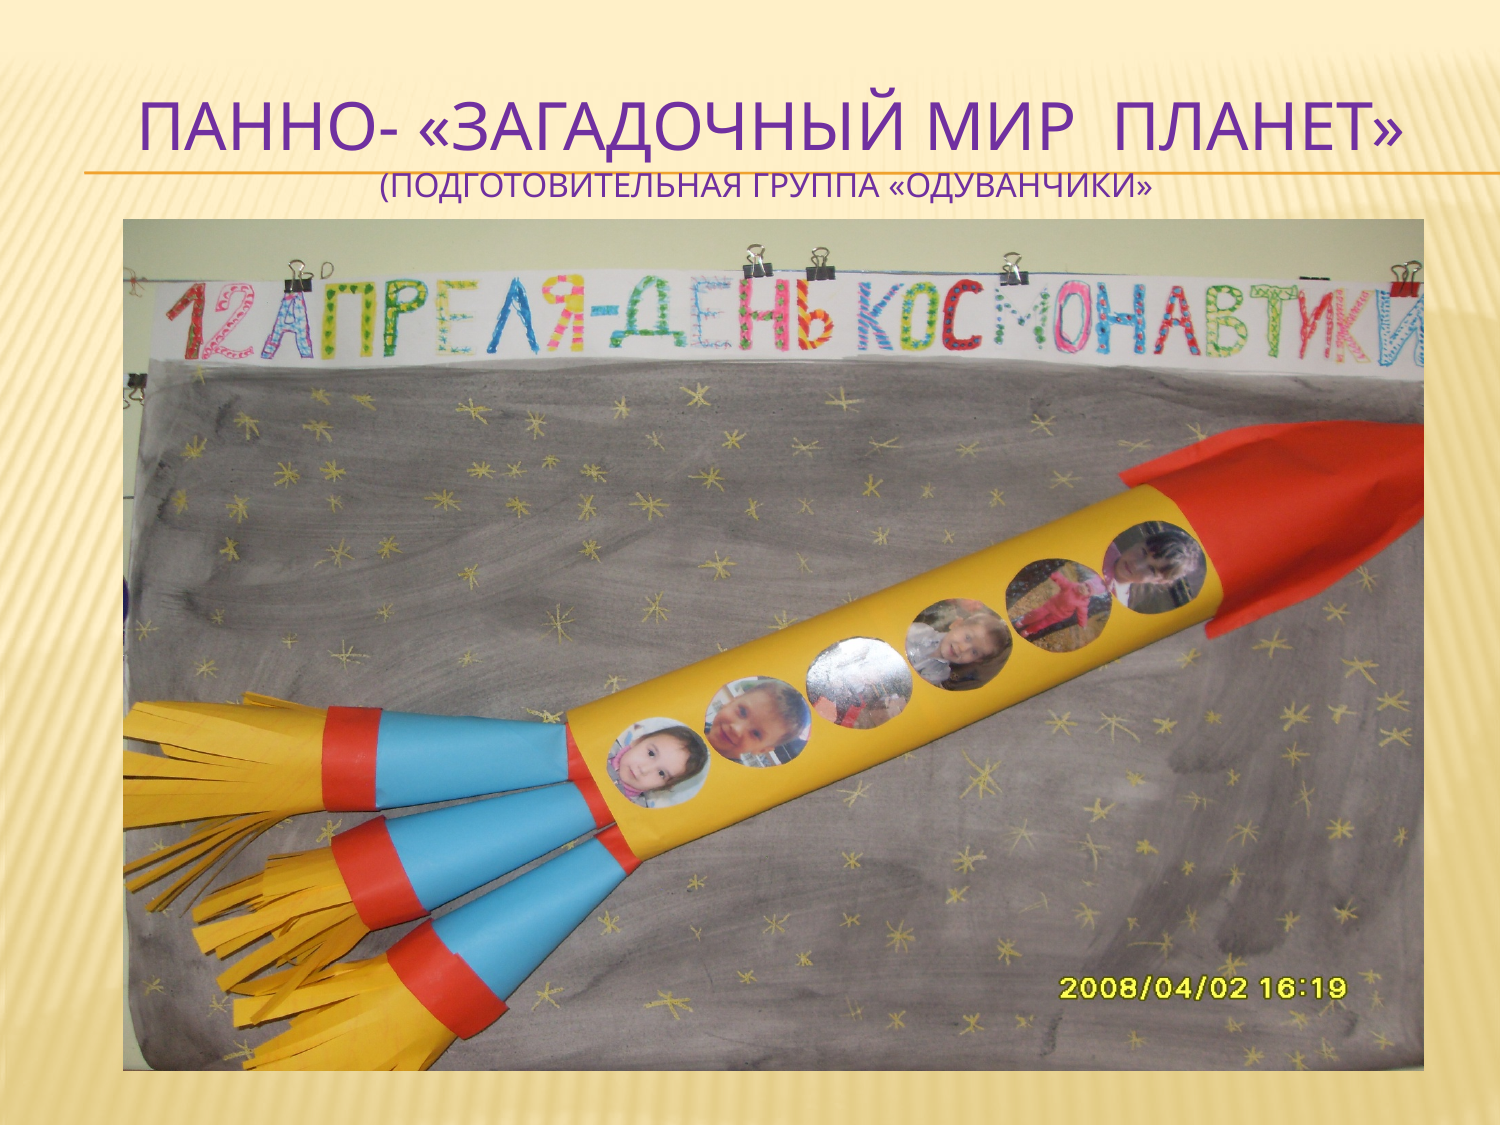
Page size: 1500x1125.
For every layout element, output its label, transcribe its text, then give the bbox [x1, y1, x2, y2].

title панно- «Загадочный мир планет» (подготовительная группа «Одуванчики» [50, 75, 1475, 213]
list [123, 219, 1424, 1071]
